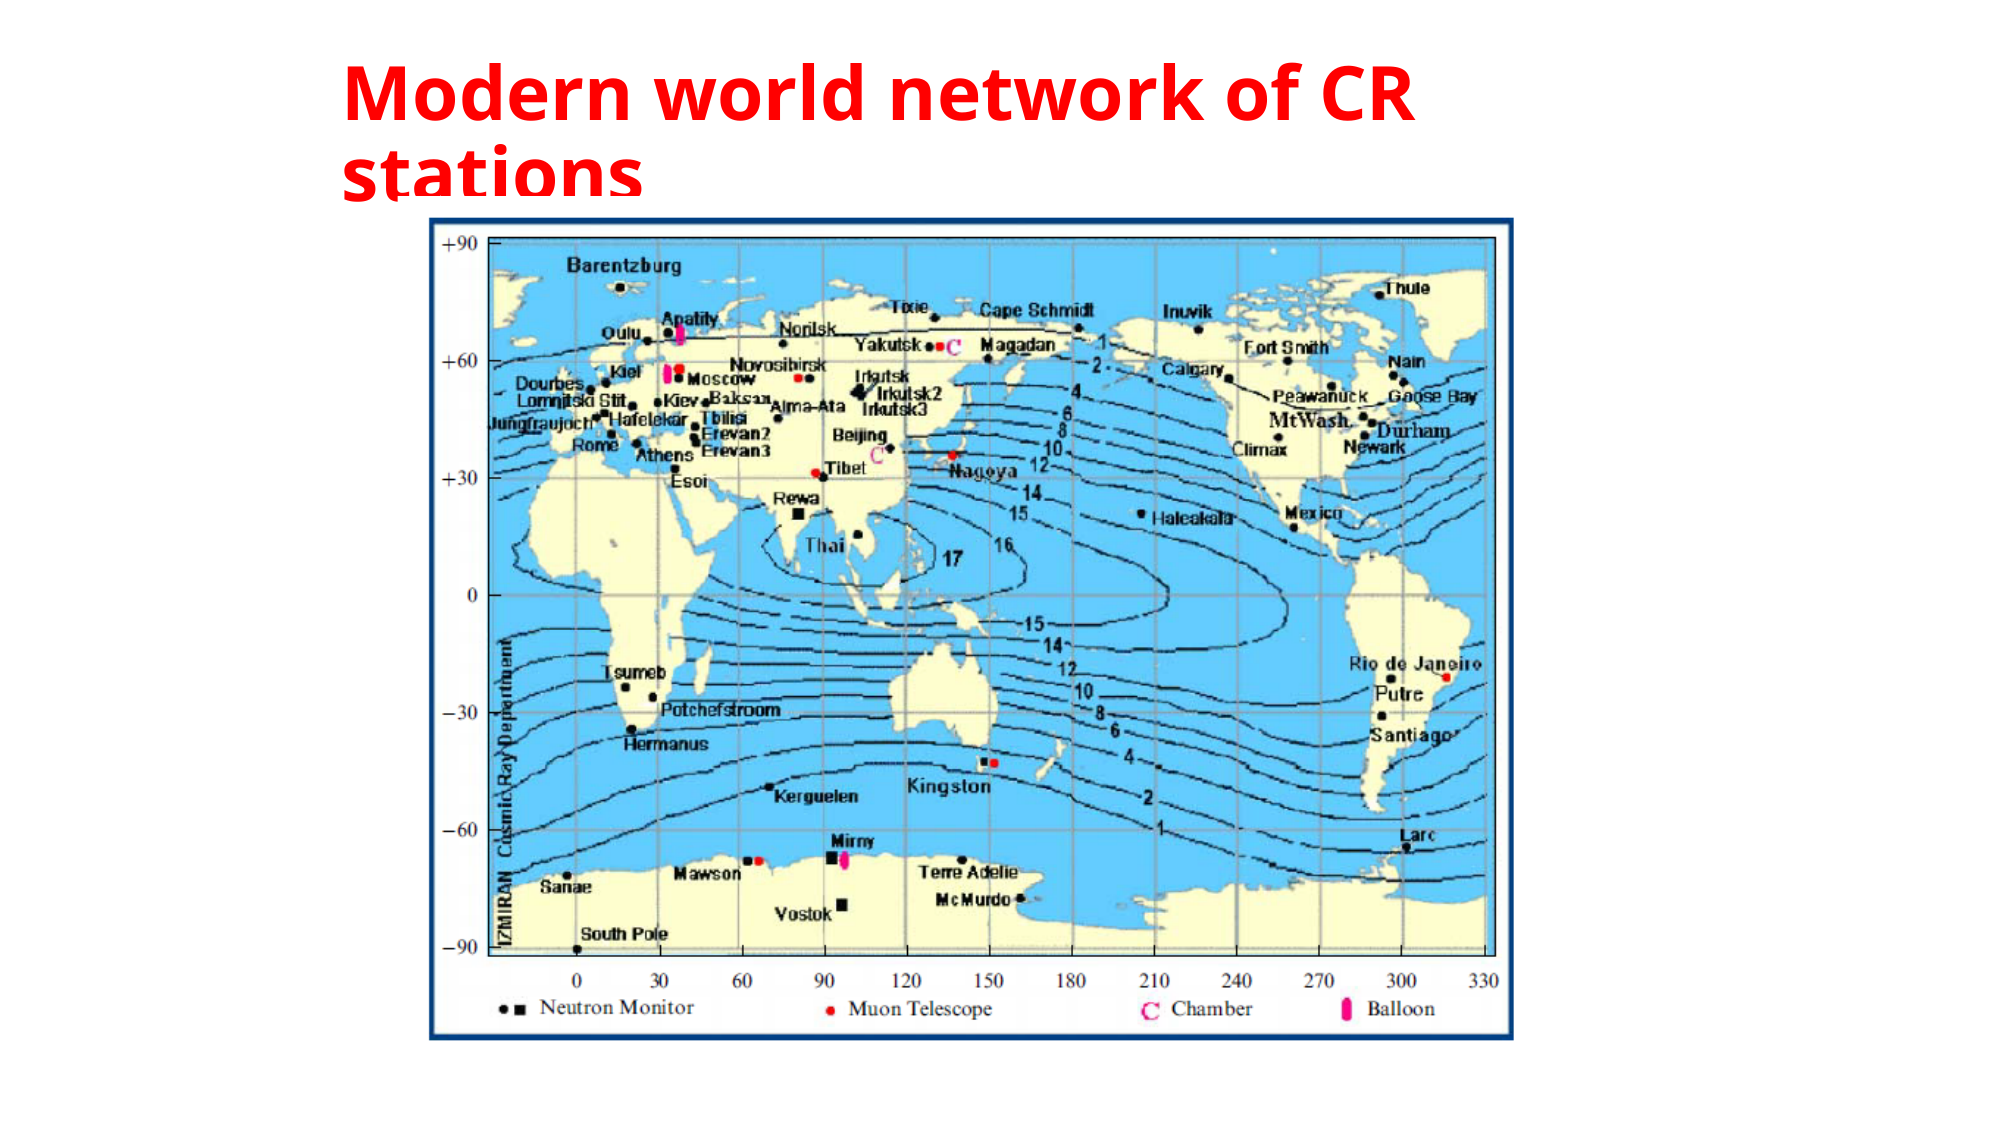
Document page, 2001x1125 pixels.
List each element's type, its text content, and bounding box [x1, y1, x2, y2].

title Modern world network of CR stations [326, 42, 1677, 231]
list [397, 196, 1534, 1063]
